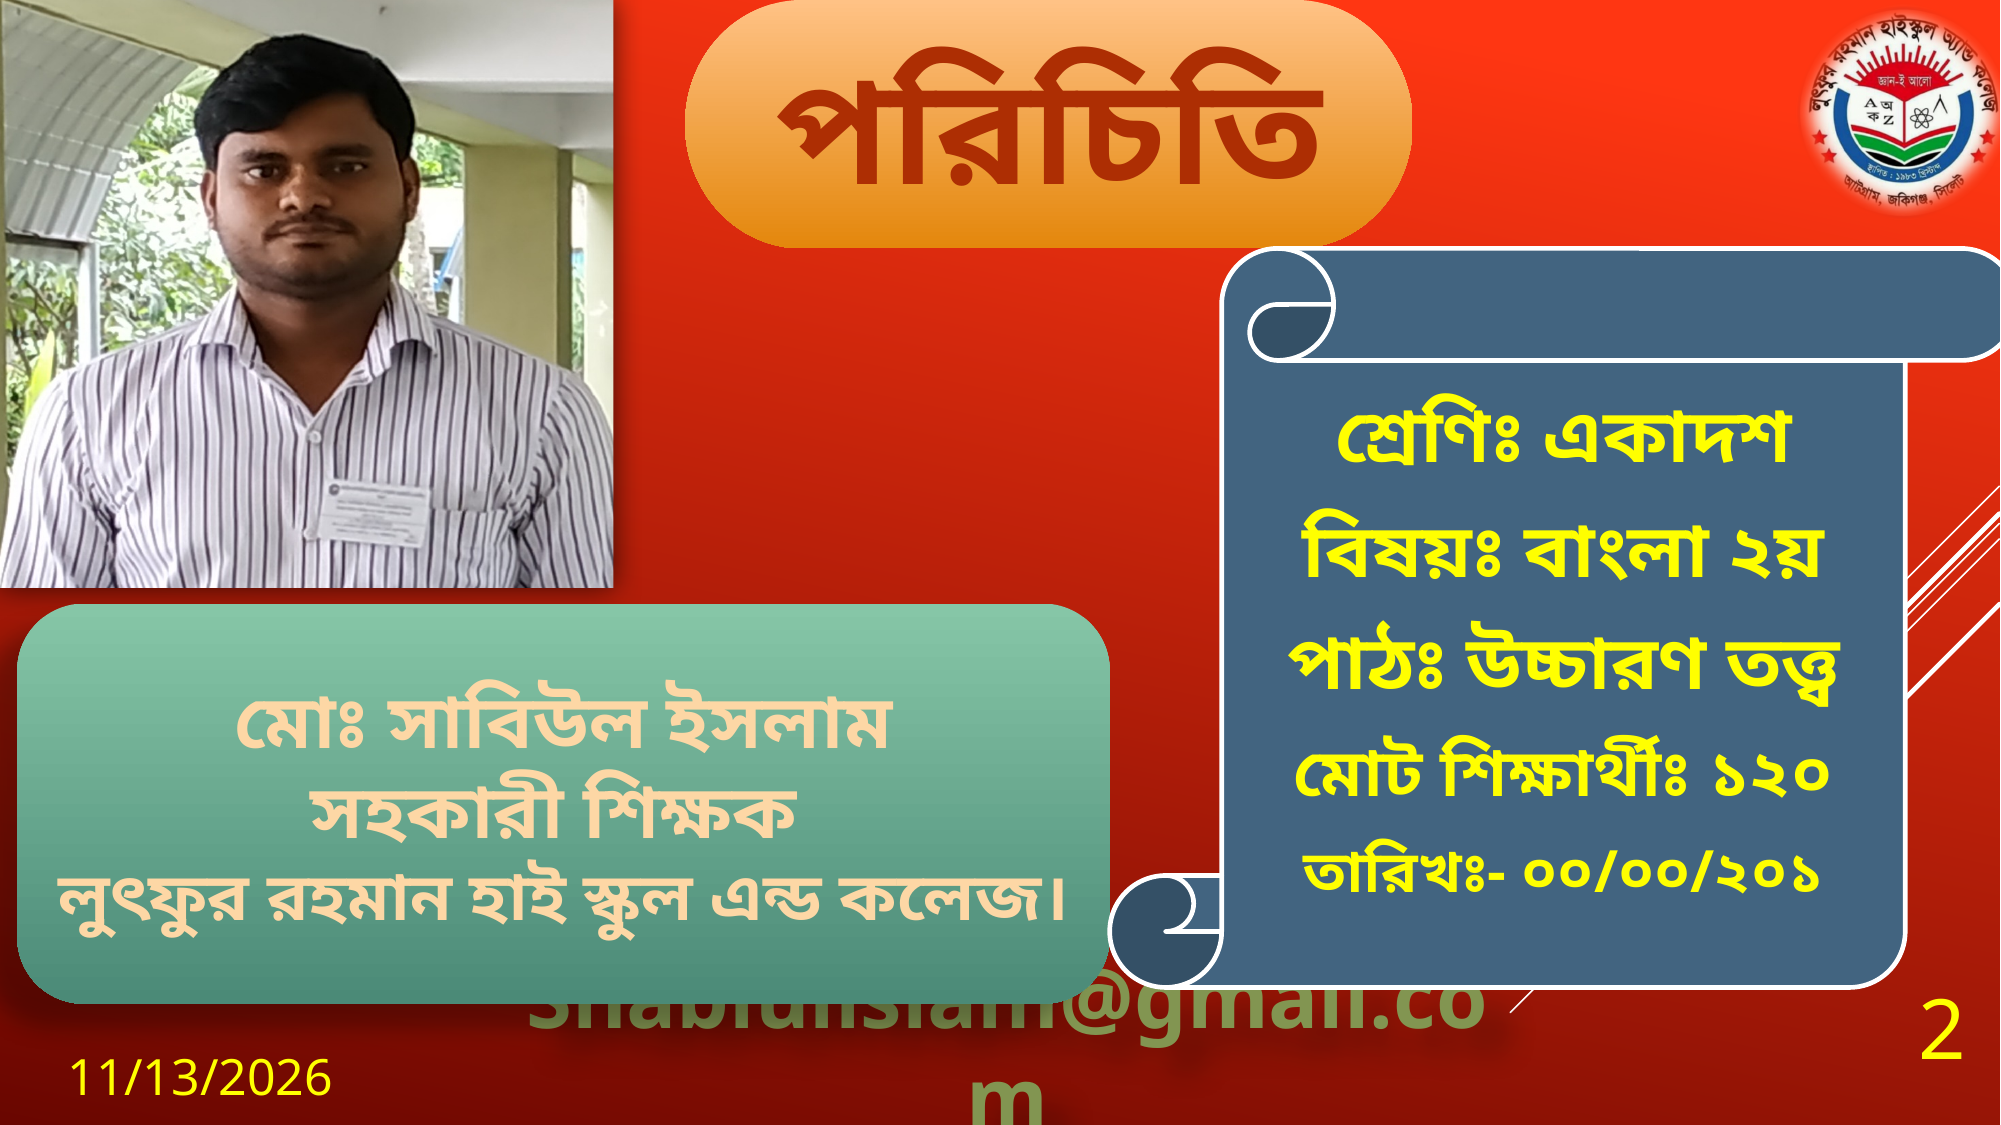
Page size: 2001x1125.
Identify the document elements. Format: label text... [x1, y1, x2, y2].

slide_number 01 জানু. 21 [17, 1037, 361, 1098]
picture [1824, 32, 1983, 192]
text_box পরিচিতি [684, 0, 1414, 250]
text_box শ্রেণিঃ একাদশ বিষয়ঃ বাংলা ২য় পাঠঃ উচ্চারণ তত্ত্ব মোট শিক্ষার্থীঃ ১২০ তারিখঃ- ০০/০০/২০১ [1107, 246, 2000, 990]
picture [0, 0, 614, 588]
slide_number 2 [1793, 987, 1981, 1098]
text_box মোঃ সাবিউল ইসলাম সহকারী শিক্ষক লুৎফুর রহমান হাই স্কুল এন্ড কলেজ। [16, 602, 1111, 1005]
